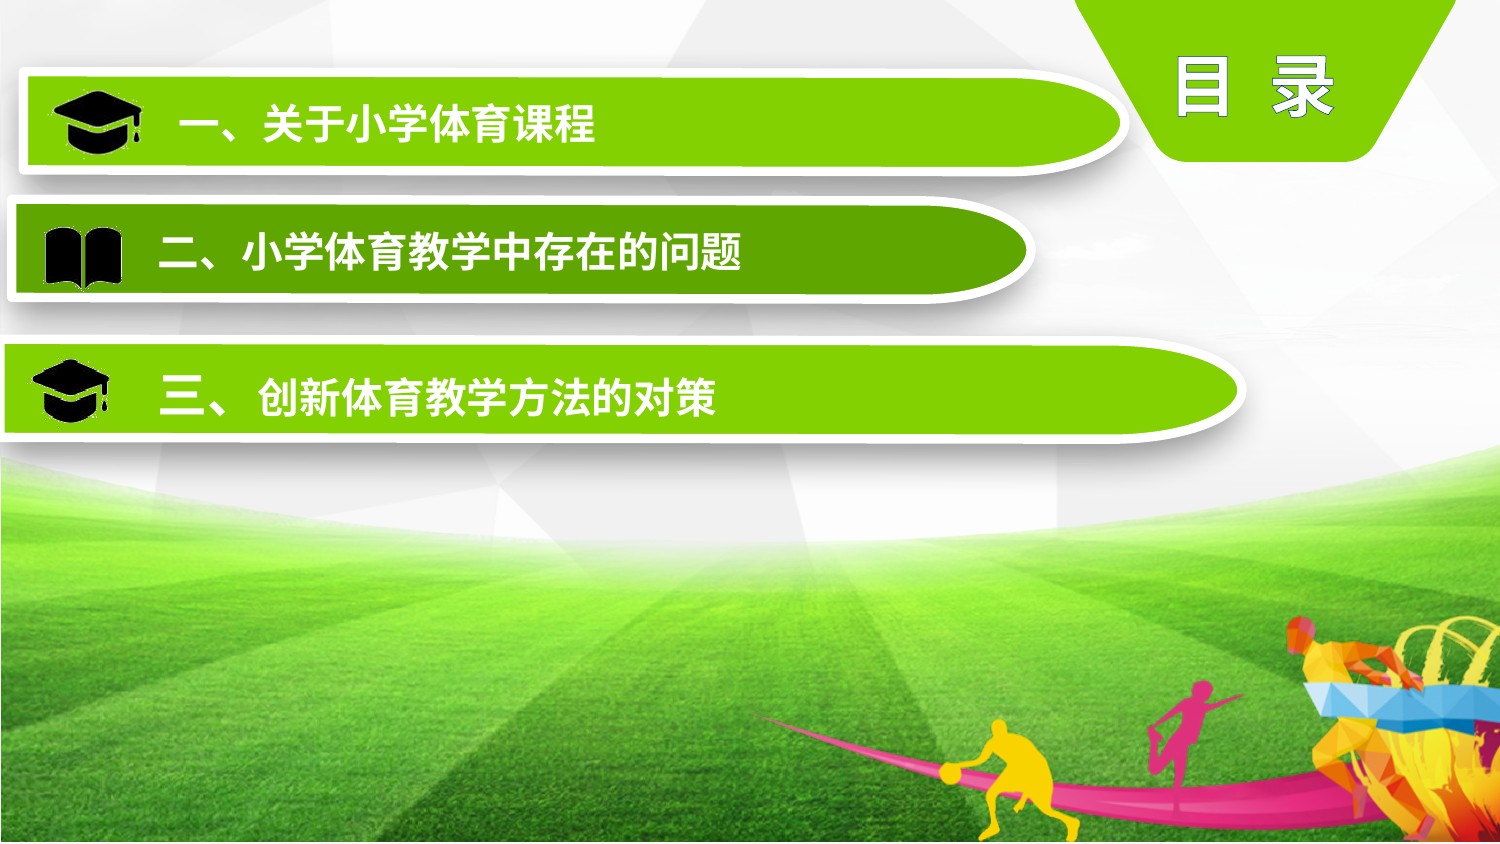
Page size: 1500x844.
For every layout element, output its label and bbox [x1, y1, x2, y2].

text_box [11, 198, 1032, 300]
text_box [23, 71, 1126, 172]
picture [0, 0, 1500, 844]
text_box [0, 338, 1243, 441]
